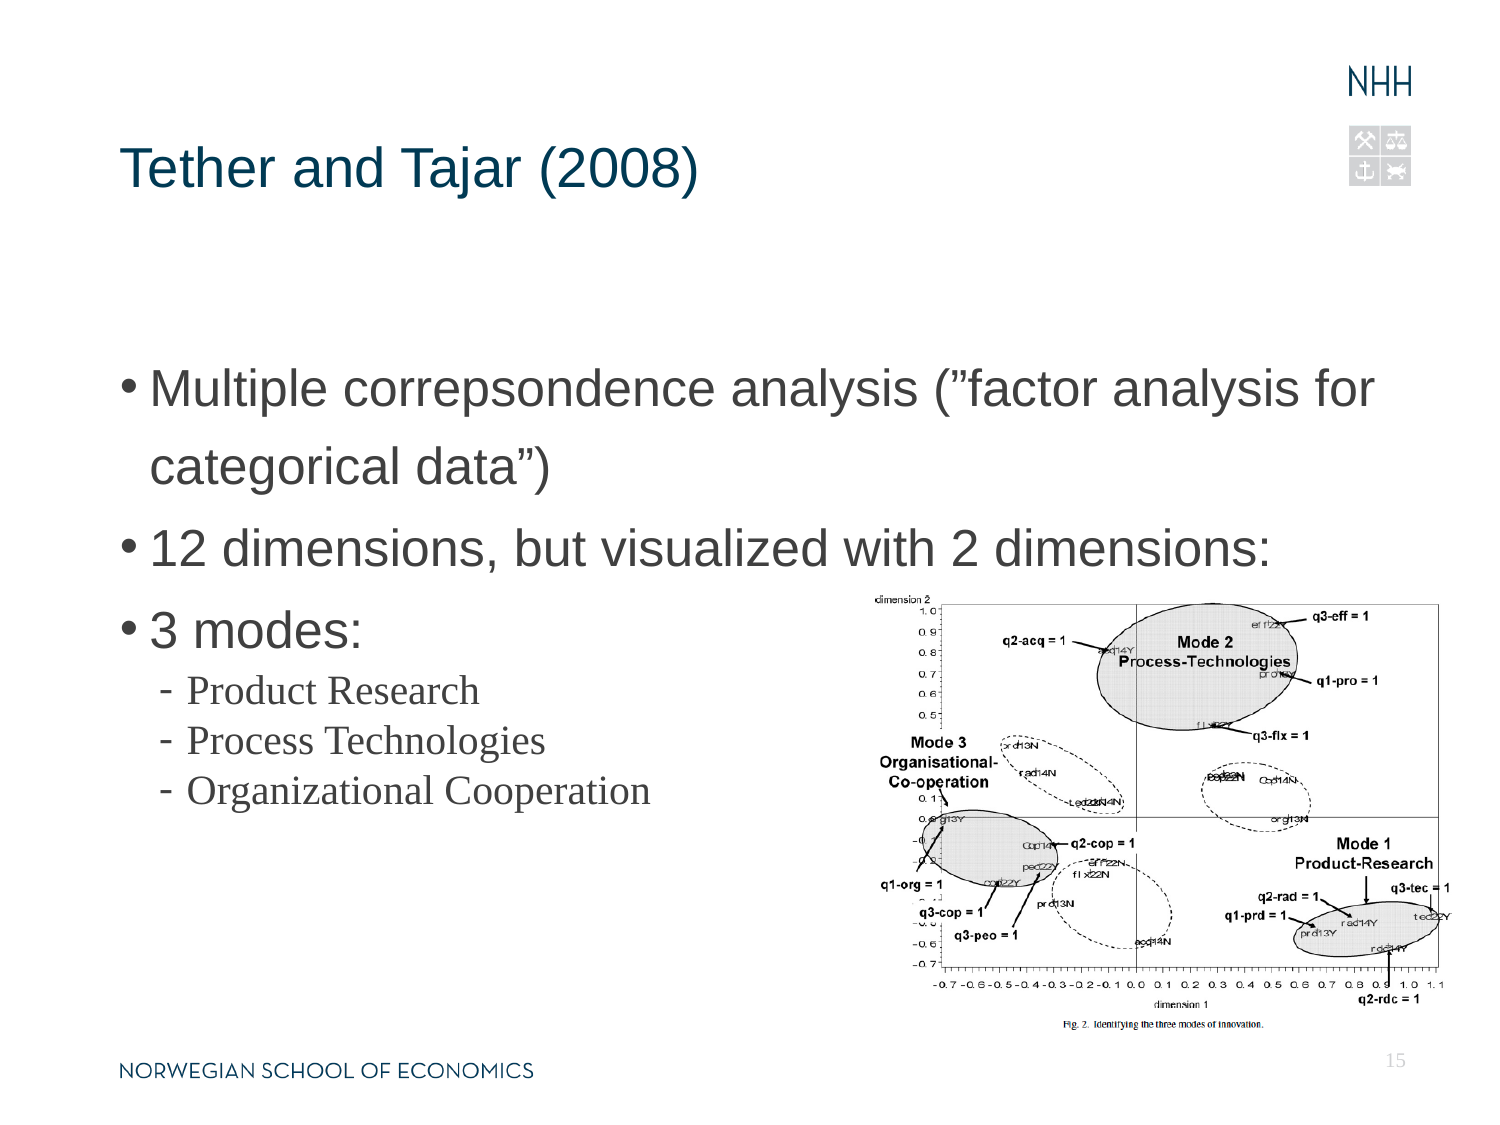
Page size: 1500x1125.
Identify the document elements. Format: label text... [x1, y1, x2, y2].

picture [80, 1024, 572, 1118]
title Tether and Tajar (2008) [119, 62, 1279, 200]
list Multiple correpsondence analysis (”factor analysis for categorical data”) 12 dimensions, but visualized with 2 dimensions: 3 modes: Product Research Process Technologies Organizational Cooperation [119, 339, 1406, 1050]
picture [1375, 65, 1386, 82]
slide_number 15 [1303, 1046, 1407, 1107]
picture [1349, 65, 1364, 86]
picture [1397, 65, 1408, 82]
picture [855, 585, 1455, 1034]
picture [1349, 65, 1411, 186]
